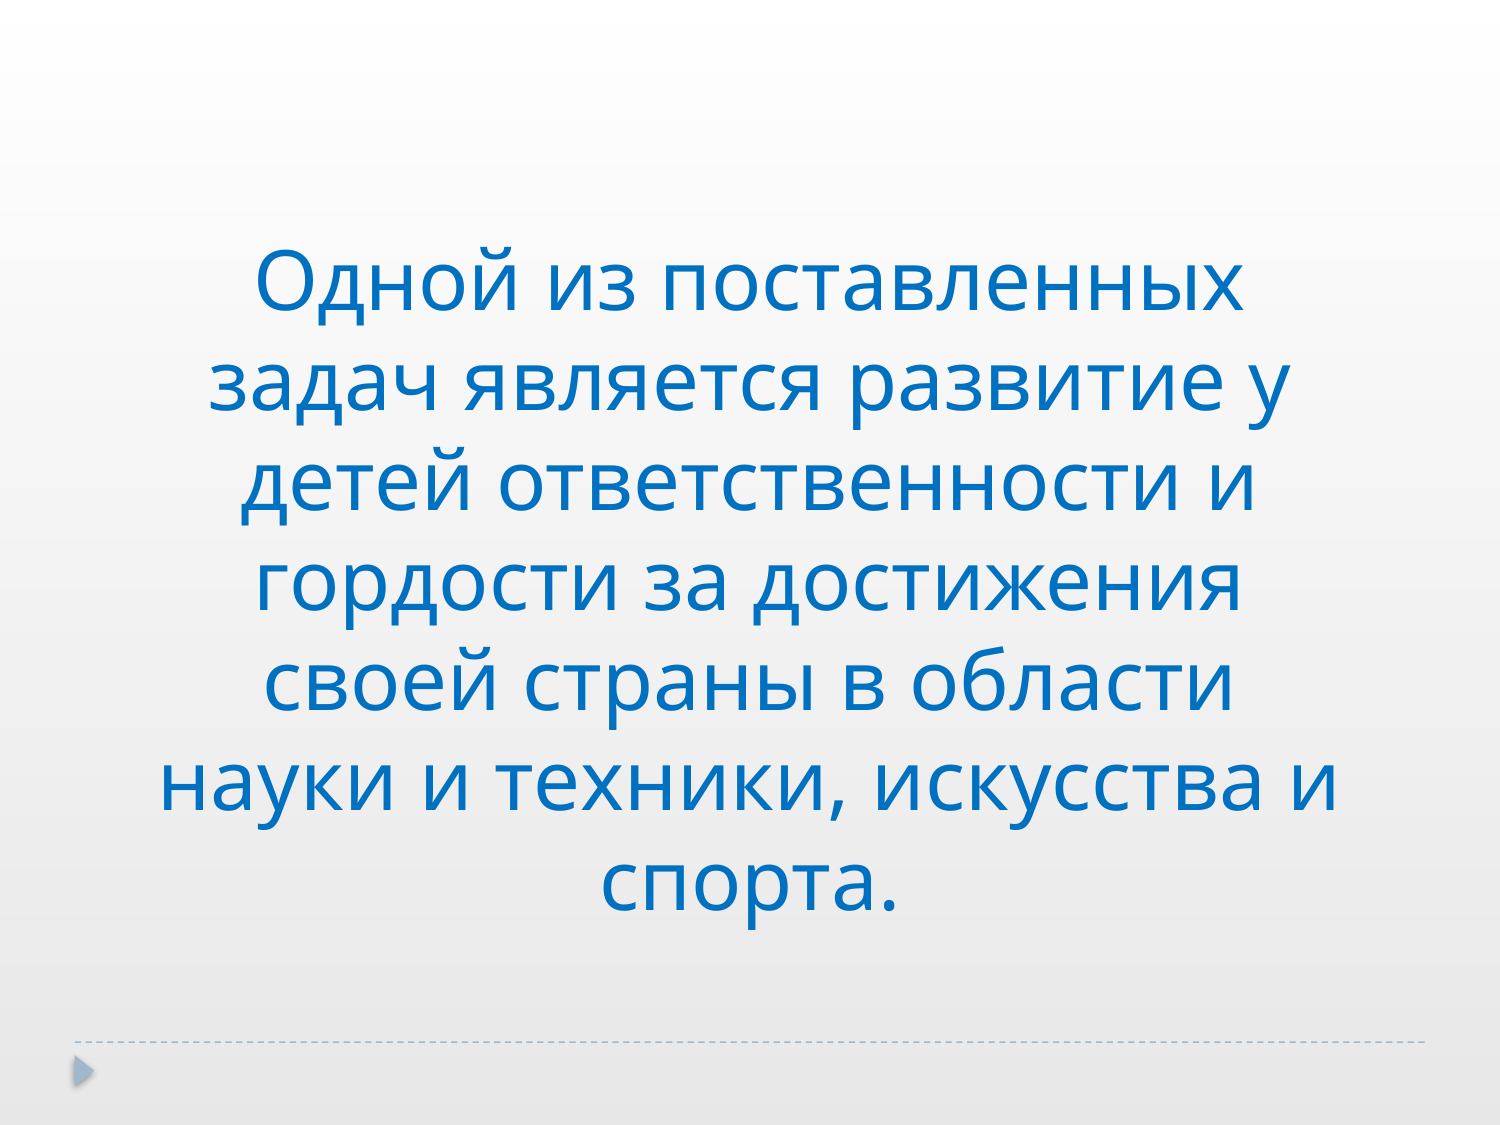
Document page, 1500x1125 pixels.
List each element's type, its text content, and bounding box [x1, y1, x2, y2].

text_box Одной из поставленных задач является развитие у детей ответственности и гордости за достижения своей страны в области науки и техники, искусства и спорта. [135, 219, 1365, 935]
